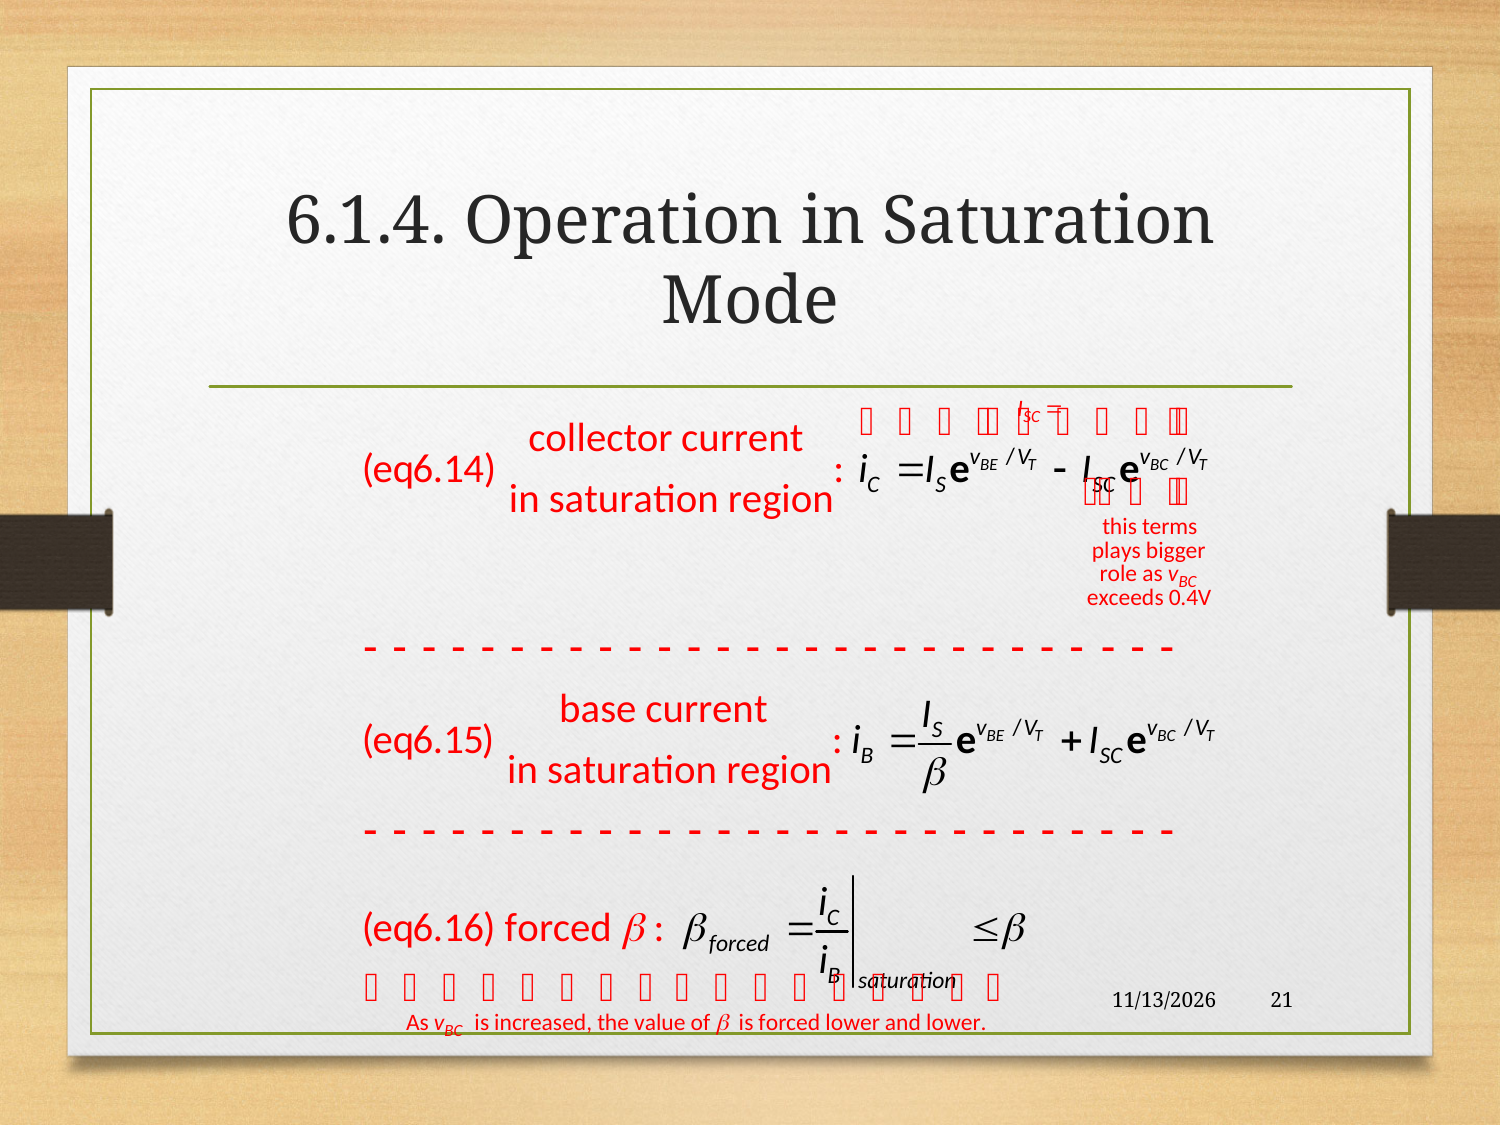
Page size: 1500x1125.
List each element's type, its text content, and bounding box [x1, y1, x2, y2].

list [355, 387, 1232, 1048]
title 6.1.4. Operation in Saturation Mode [193, 150, 1309, 365]
slide_number 21 [1243, 977, 1309, 1024]
picture [0, 0, 1500, 1125]
